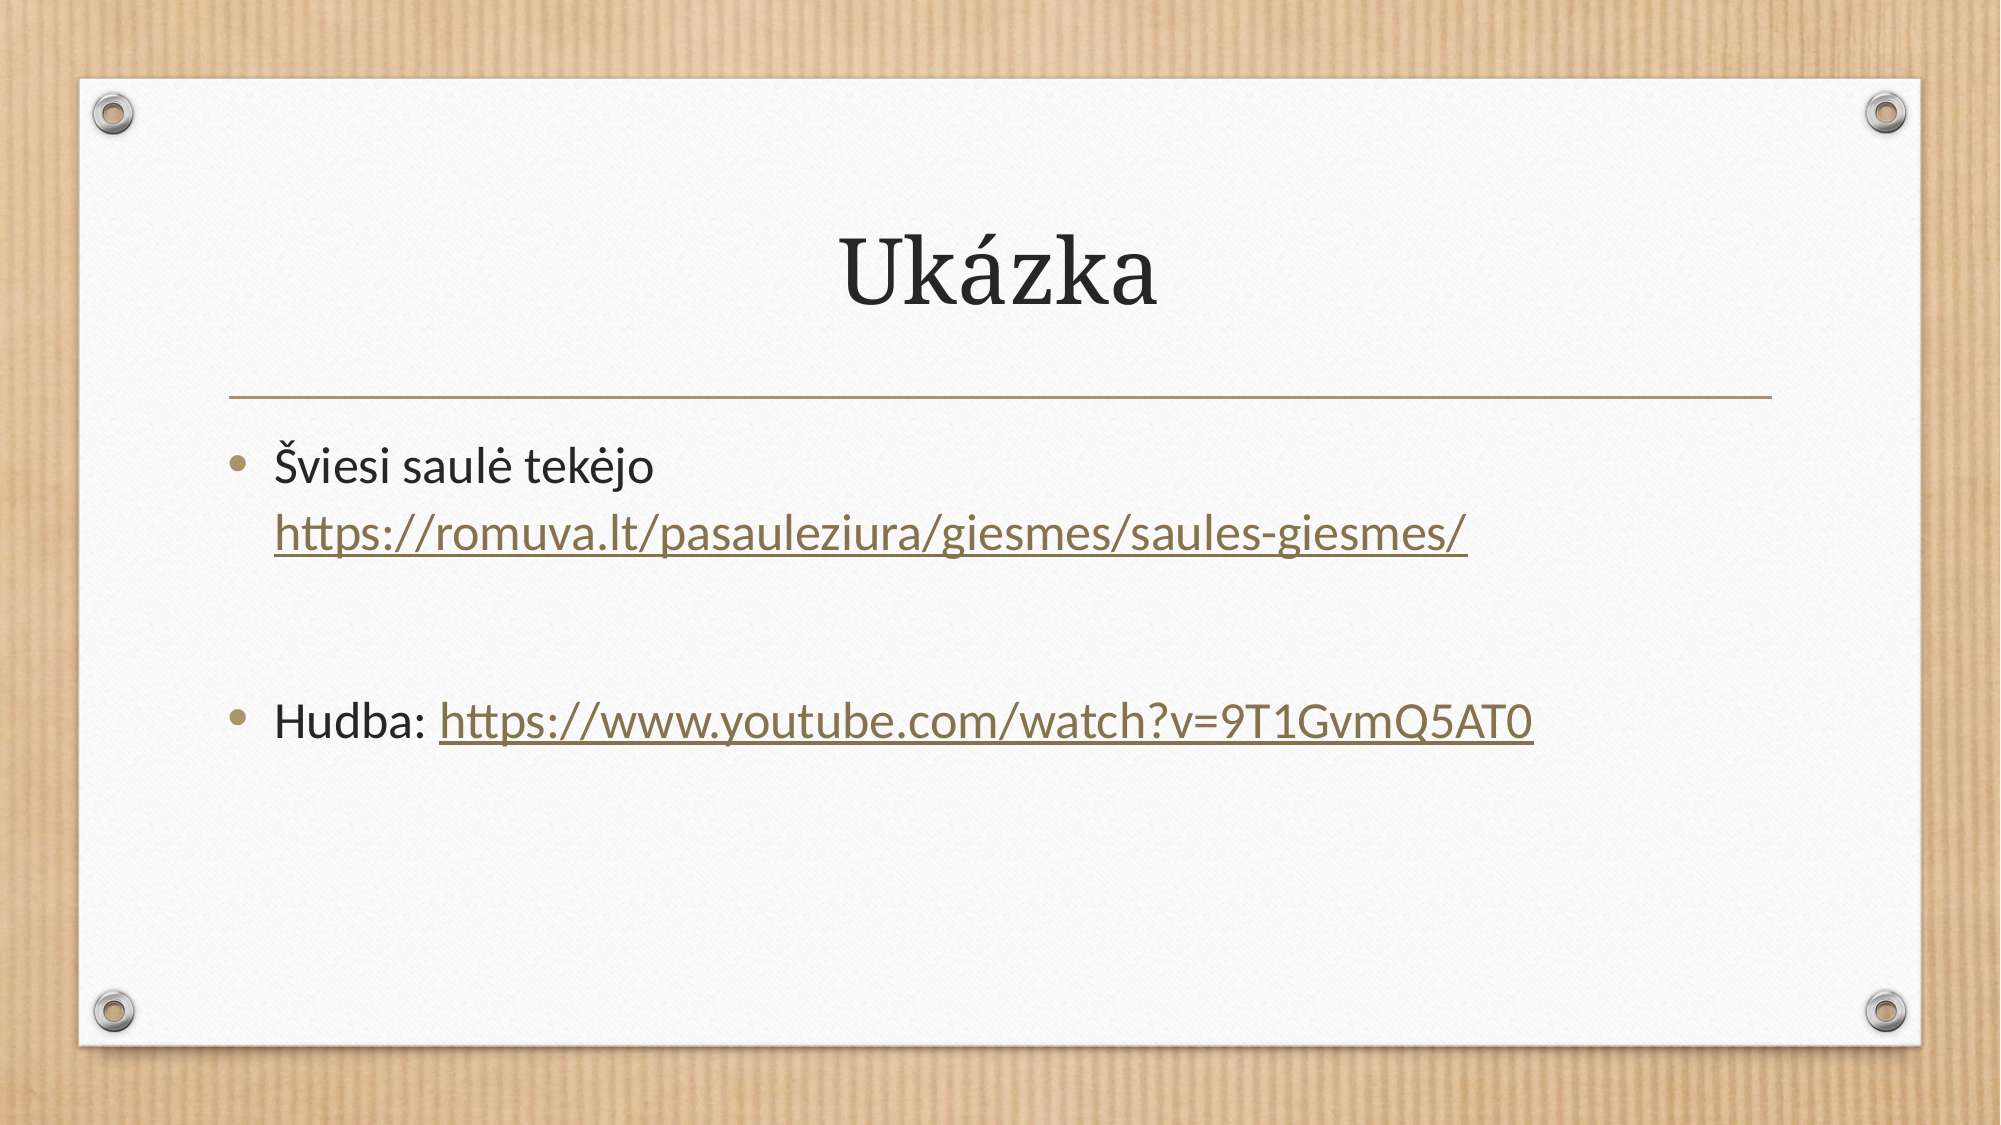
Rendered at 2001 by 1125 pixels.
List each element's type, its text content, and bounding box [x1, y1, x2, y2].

list Šviesi saulė tekėjo https://romuva.lt/pasauleziura/giesmes/saules-giesmes/ Hudba: https://www.youtube.com/watch?v=9T1GvmQ5AT0 [212, 419, 1788, 964]
title Ukázka [212, 161, 1788, 375]
picture [0, 0, 2001, 1125]
